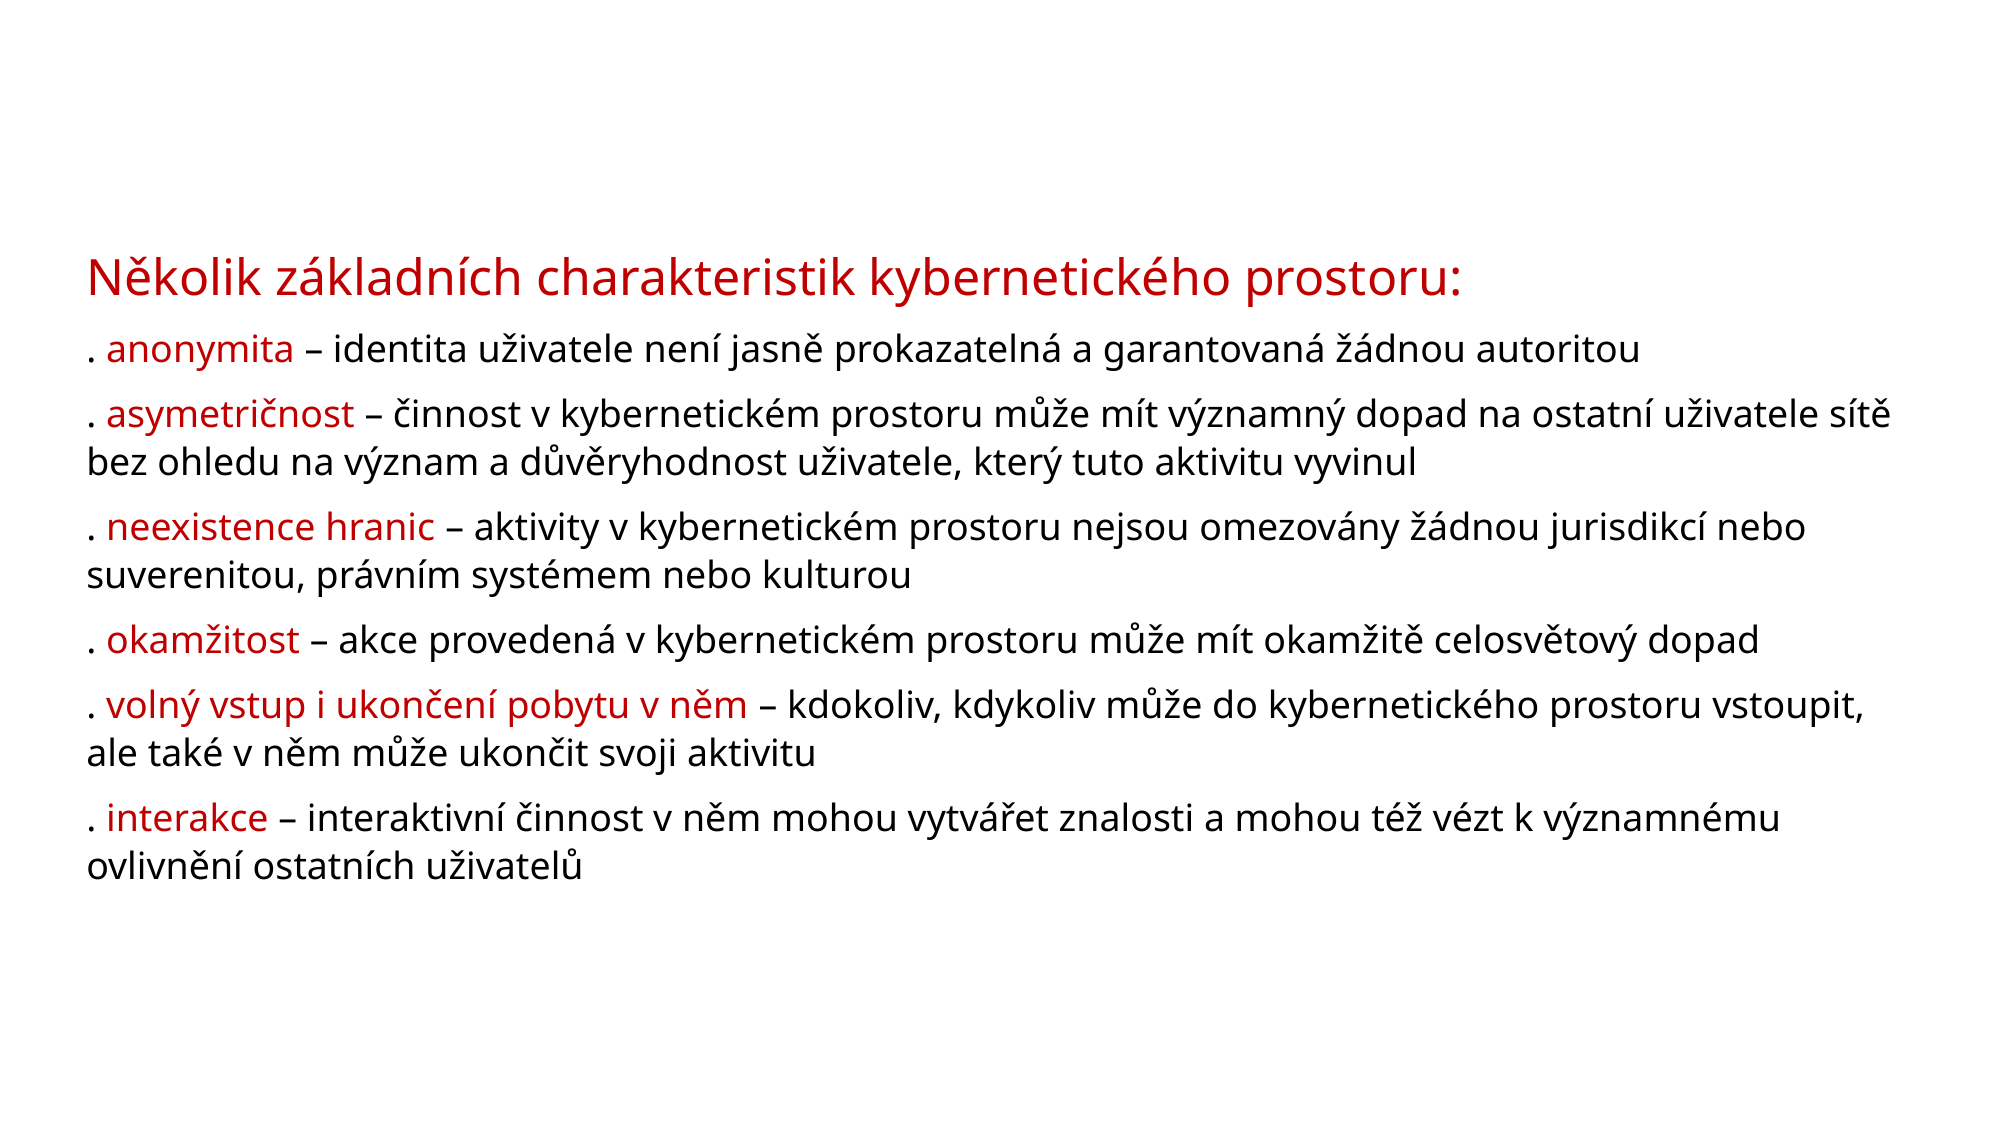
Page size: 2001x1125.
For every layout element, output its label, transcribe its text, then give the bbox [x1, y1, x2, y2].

text_box Několik základních charakteristik kybernetického prostoru: . anonymita – identita uživatele není jasně prokazatelná a garantovaná žádnou autoritou . asymetričnost – činnost v kybernetickém prostoru může mít významný dopad na ostatní uživatele sítě bez ohledu na význam a důvěryhodnost uživatele, který tuto aktivitu vyvinul . neexistence hranic – aktivity v kybernetickém prostoru nejsou omezovány žádnou jurisdikcí nebo suverenitou, právním systémem nebo kulturou . okamžitost – akce provedená v kybernetickém prostoru může mít okamžitě celosvětový dopad . volný vstup i ukončení pobytu v něm – kdokoliv, kdykoliv může do kybernetického prostoru vstoupit, ale také v něm může ukončit svoji aktivitu . interakce – interaktivní činnost v něm mohou vytvářet znalosti a mohou též vézt k významnému ovlivnění ostatních uživatelů [71, 234, 1929, 895]
